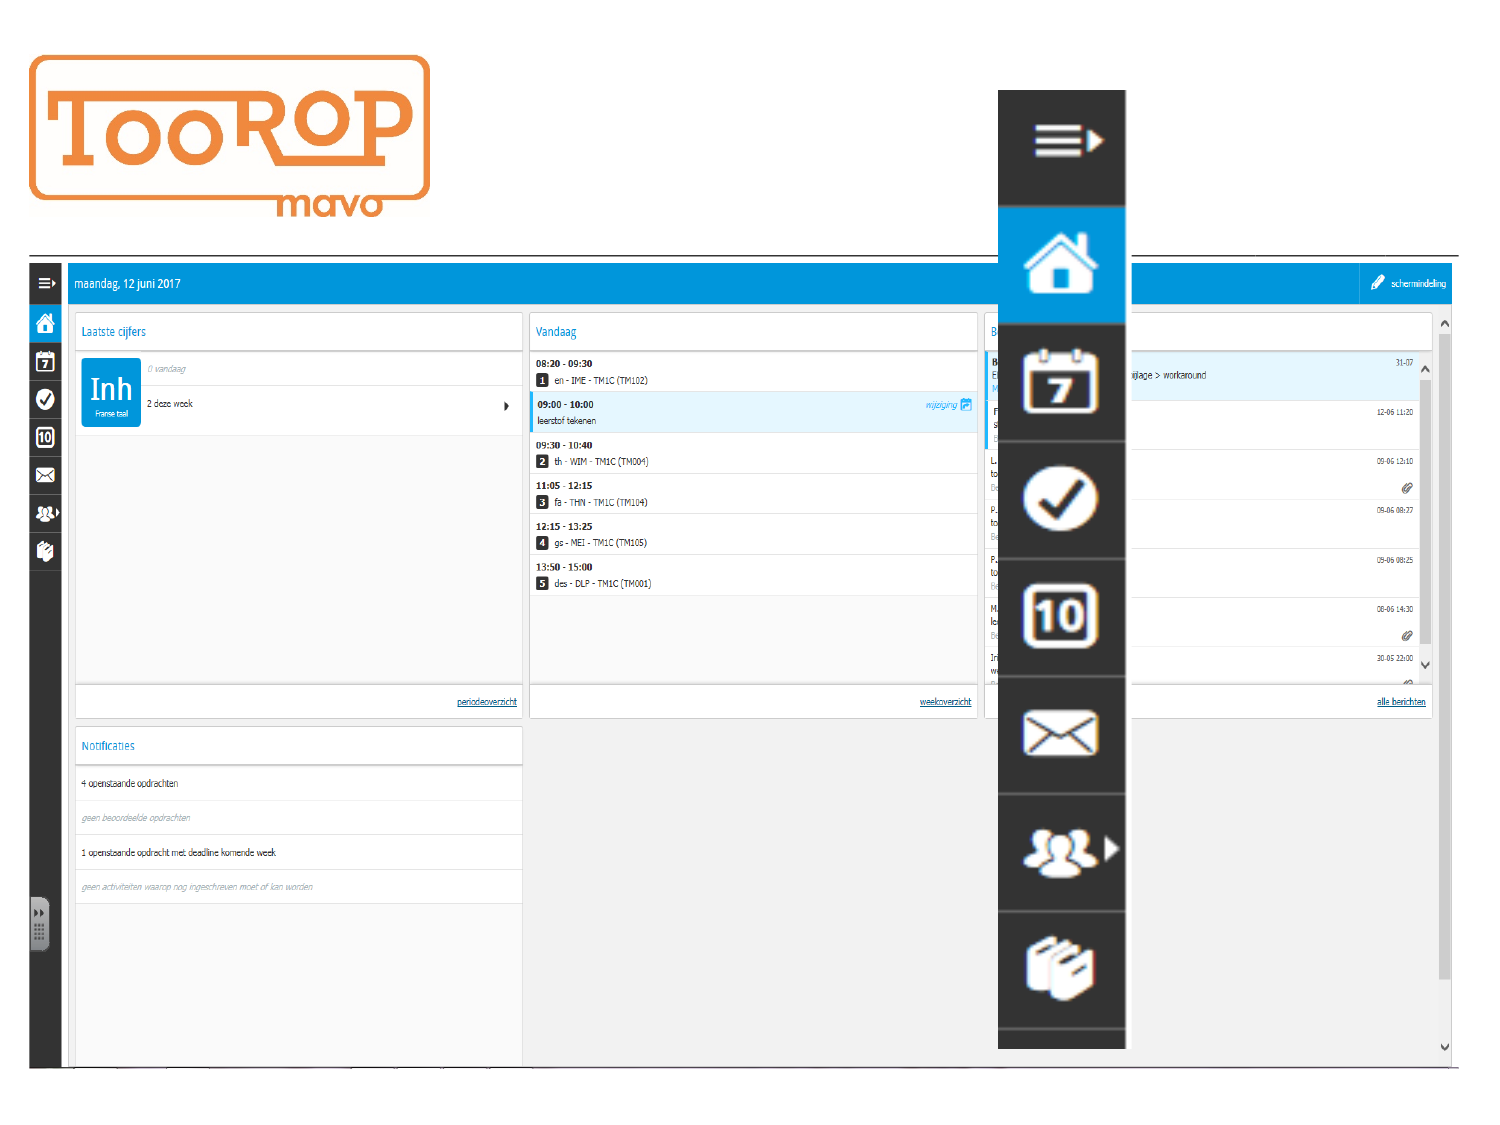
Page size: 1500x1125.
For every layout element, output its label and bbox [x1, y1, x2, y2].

picture [38, 314, 53, 332]
picture [1024, 232, 1099, 293]
picture [29, 54, 430, 217]
picture [29, 89, 1459, 1069]
